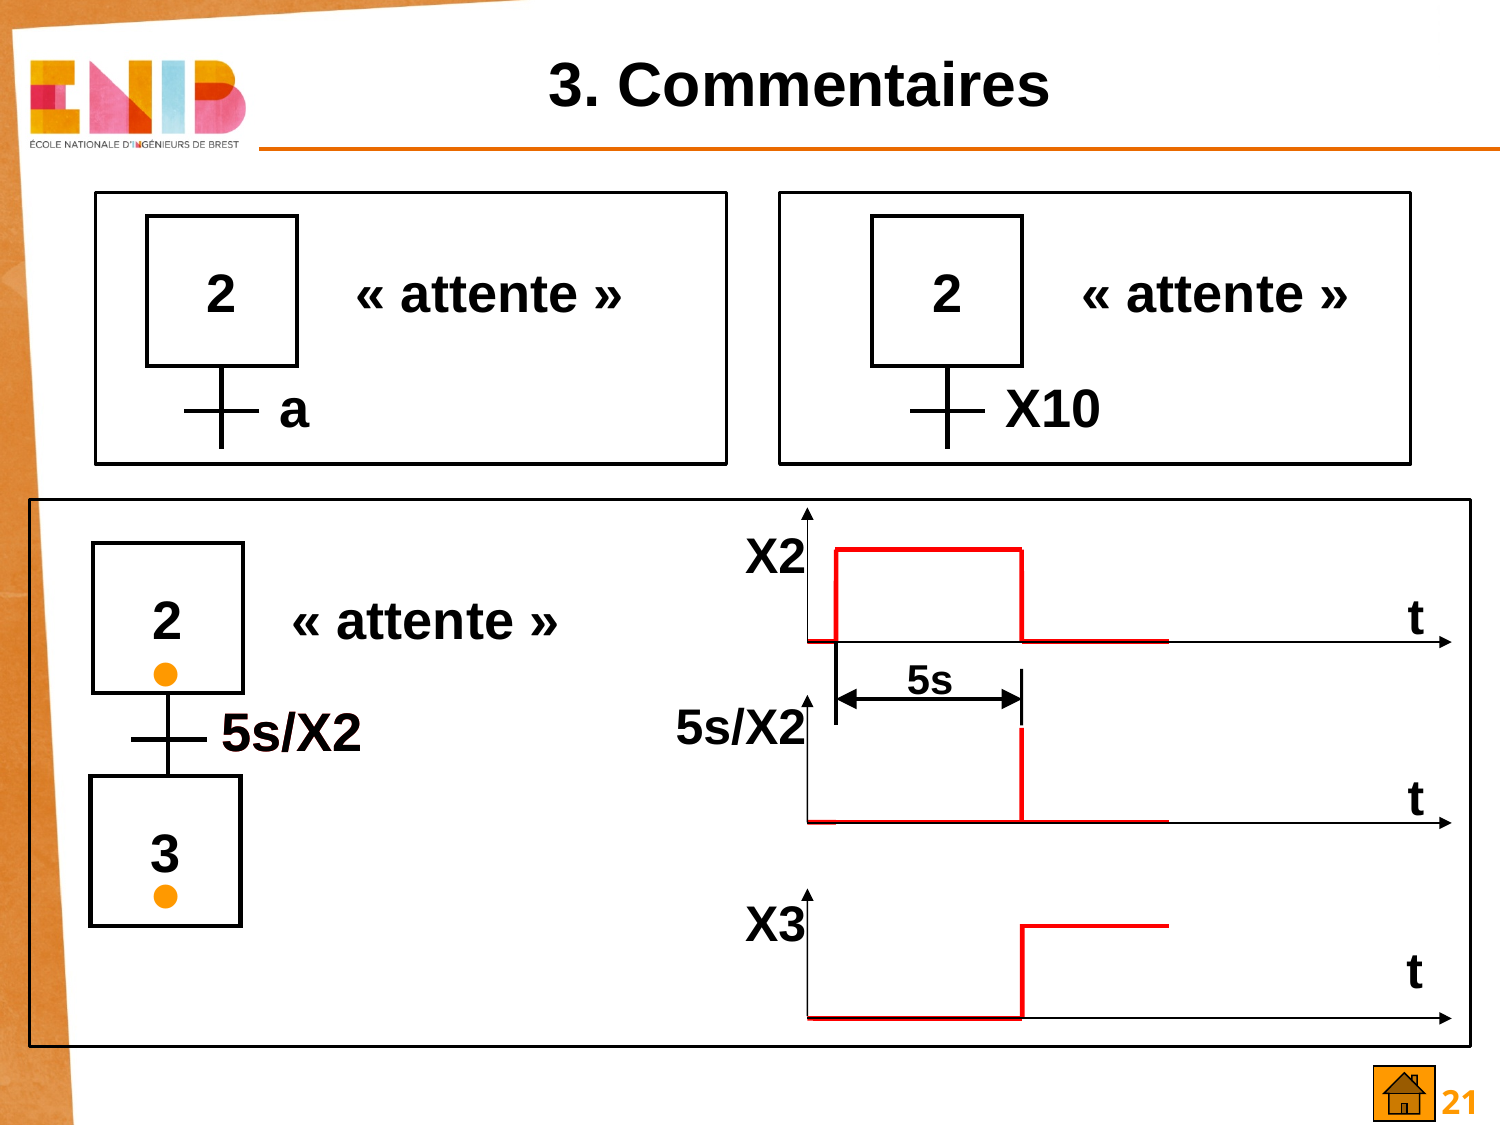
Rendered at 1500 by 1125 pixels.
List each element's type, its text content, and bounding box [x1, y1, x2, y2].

picture [0, 0, 1440, 1125]
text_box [779, 192, 1453, 465]
title 3. Commentaires [194, 36, 1406, 161]
text_box [95, 192, 727, 465]
text_box [1373, 1066, 1436, 1121]
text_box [29, 499, 1471, 1047]
